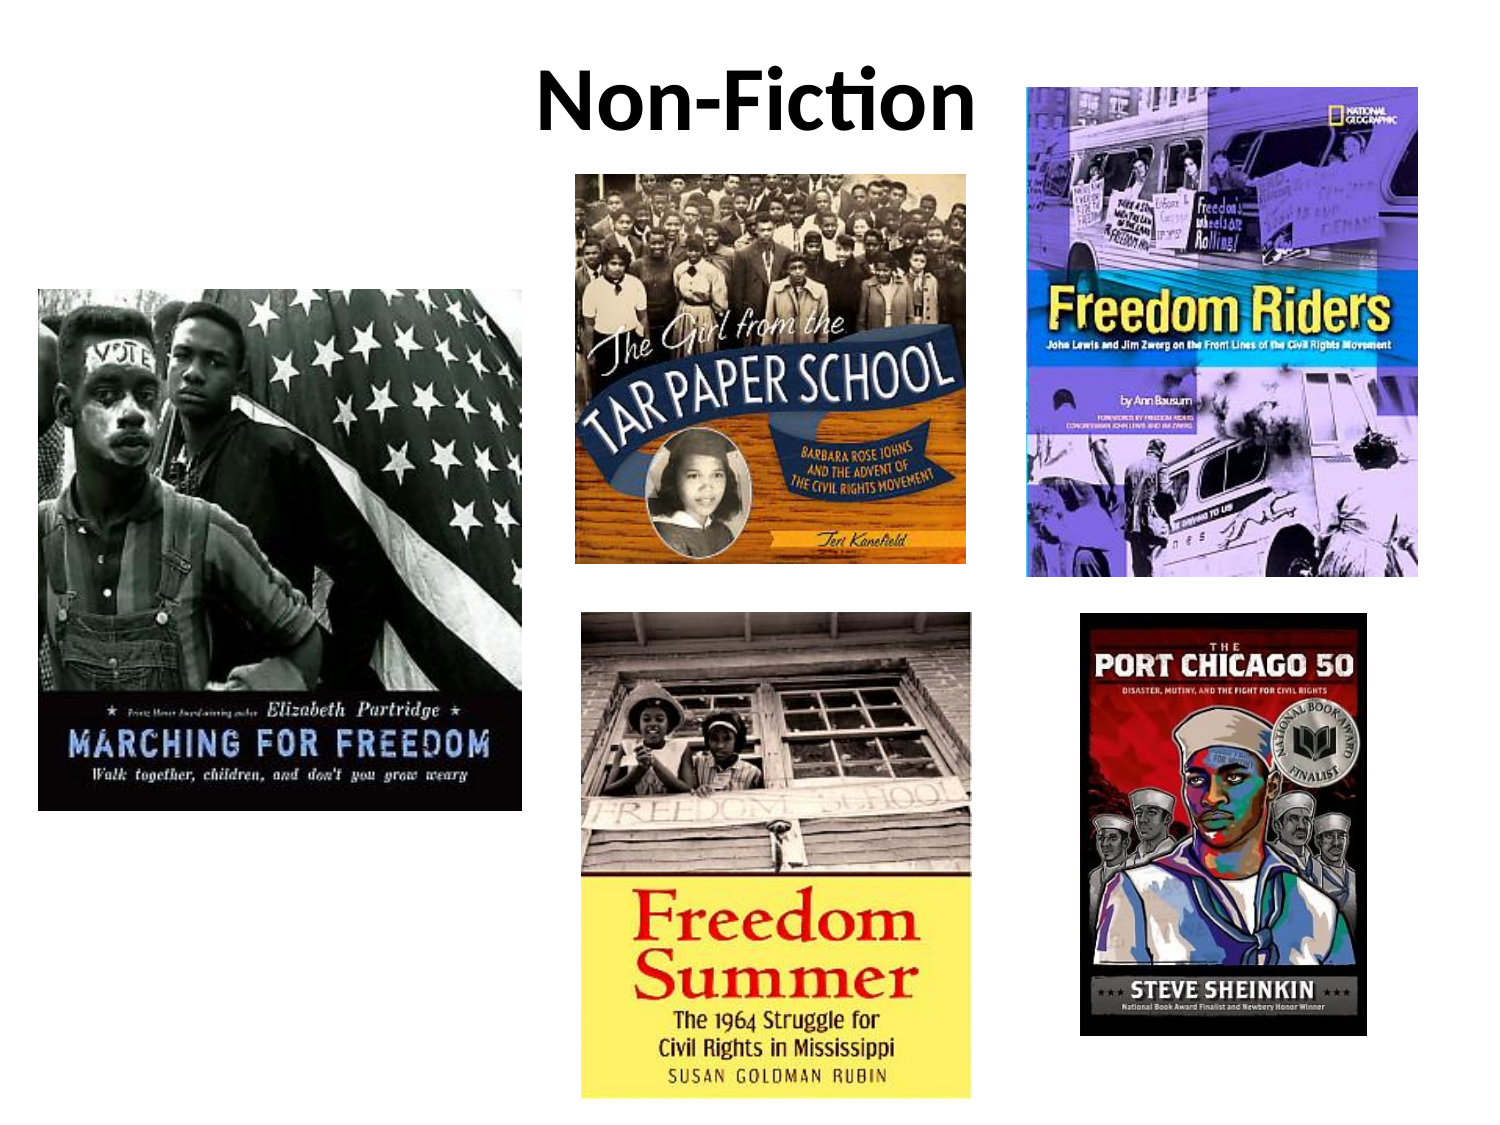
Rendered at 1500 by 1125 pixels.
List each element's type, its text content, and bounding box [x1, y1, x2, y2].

picture [38, 289, 522, 811]
picture [574, 174, 966, 565]
picture [1026, 87, 1418, 577]
title Non-Fiction [82, 0, 1432, 188]
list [1080, 612, 1367, 1037]
picture [581, 612, 973, 1099]
